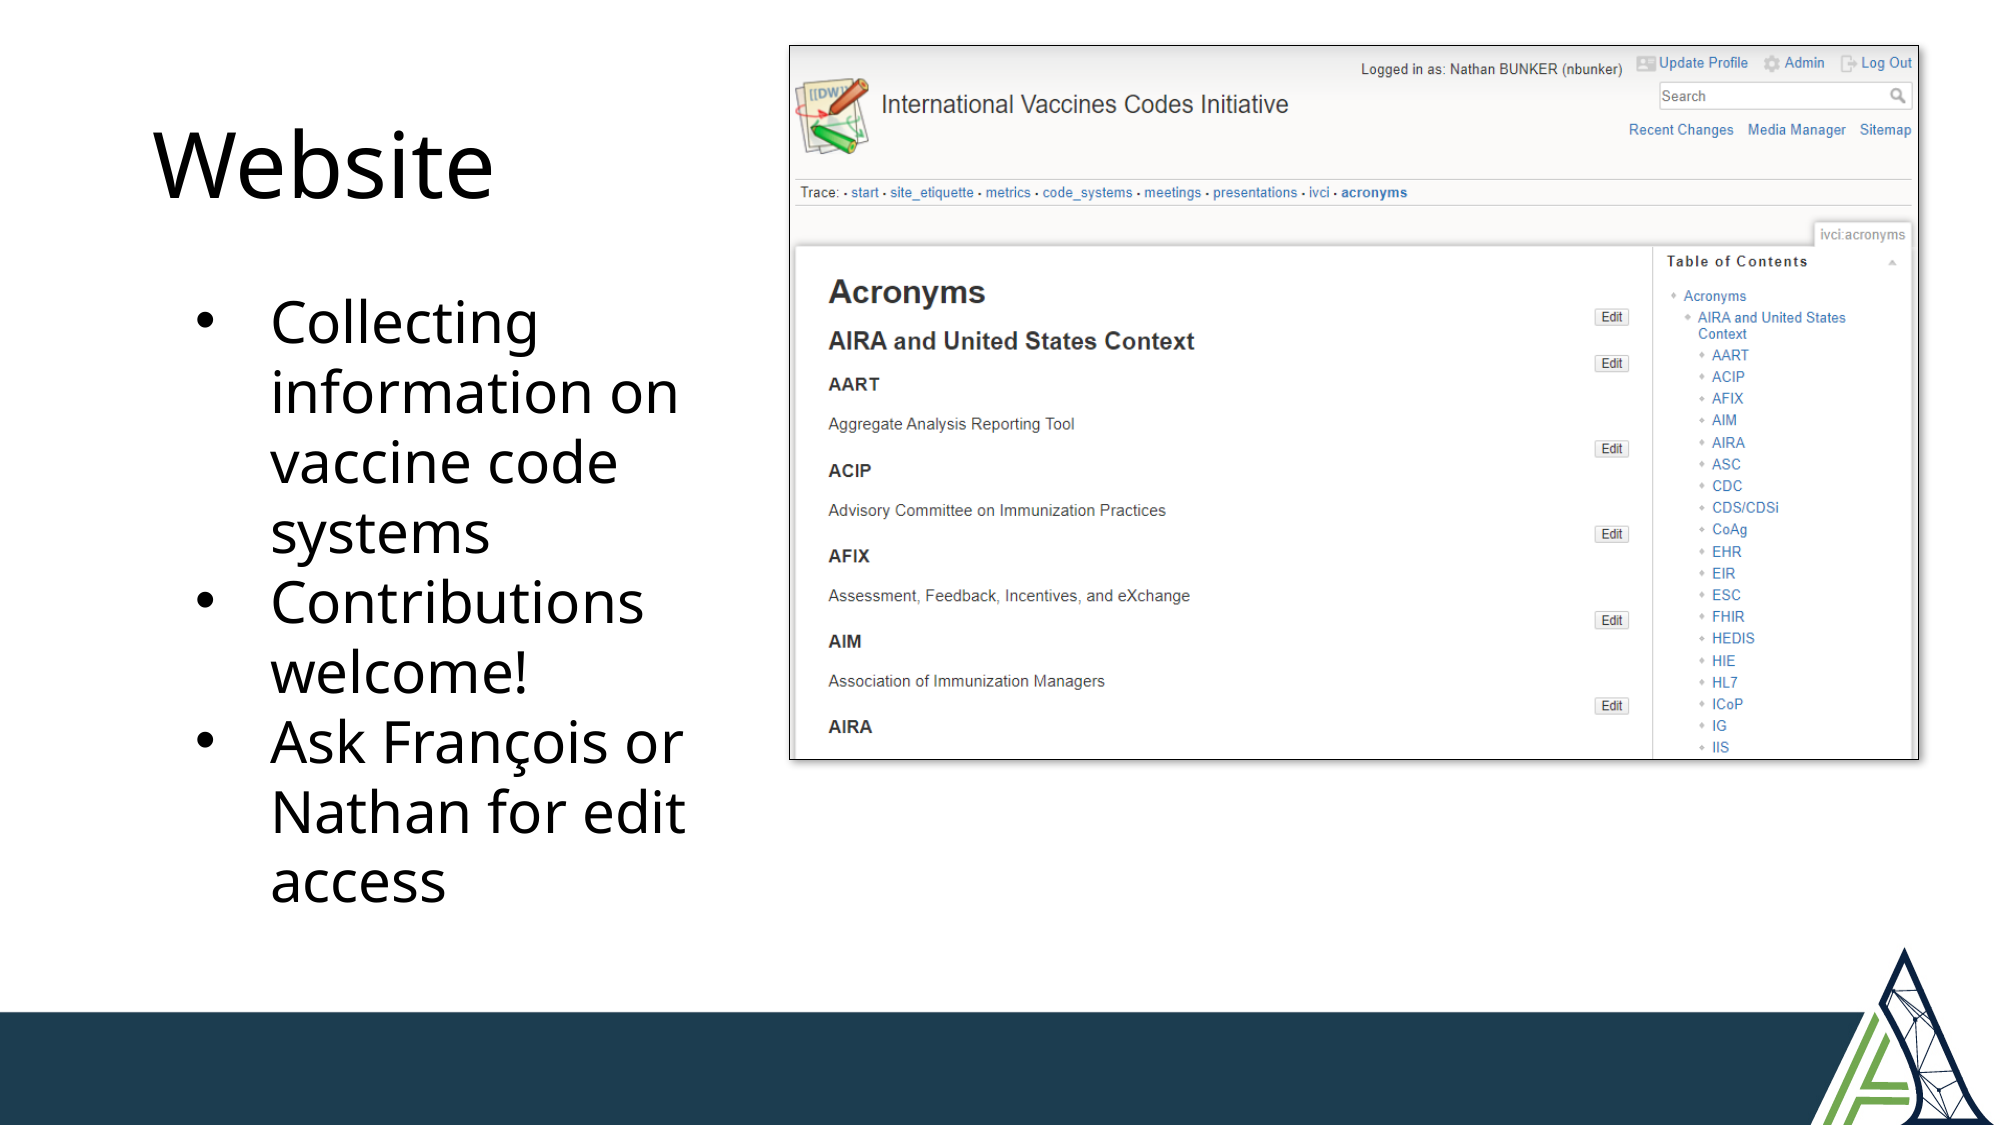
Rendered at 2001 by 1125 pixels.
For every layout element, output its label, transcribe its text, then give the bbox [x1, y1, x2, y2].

title Website [137, 59, 786, 278]
picture [0, 0, 2000, 1125]
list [788, 45, 1919, 760]
list Collecting information on vaccine code systems Contributions welcome! Ask François or Nathan for edit access [142, 277, 753, 992]
